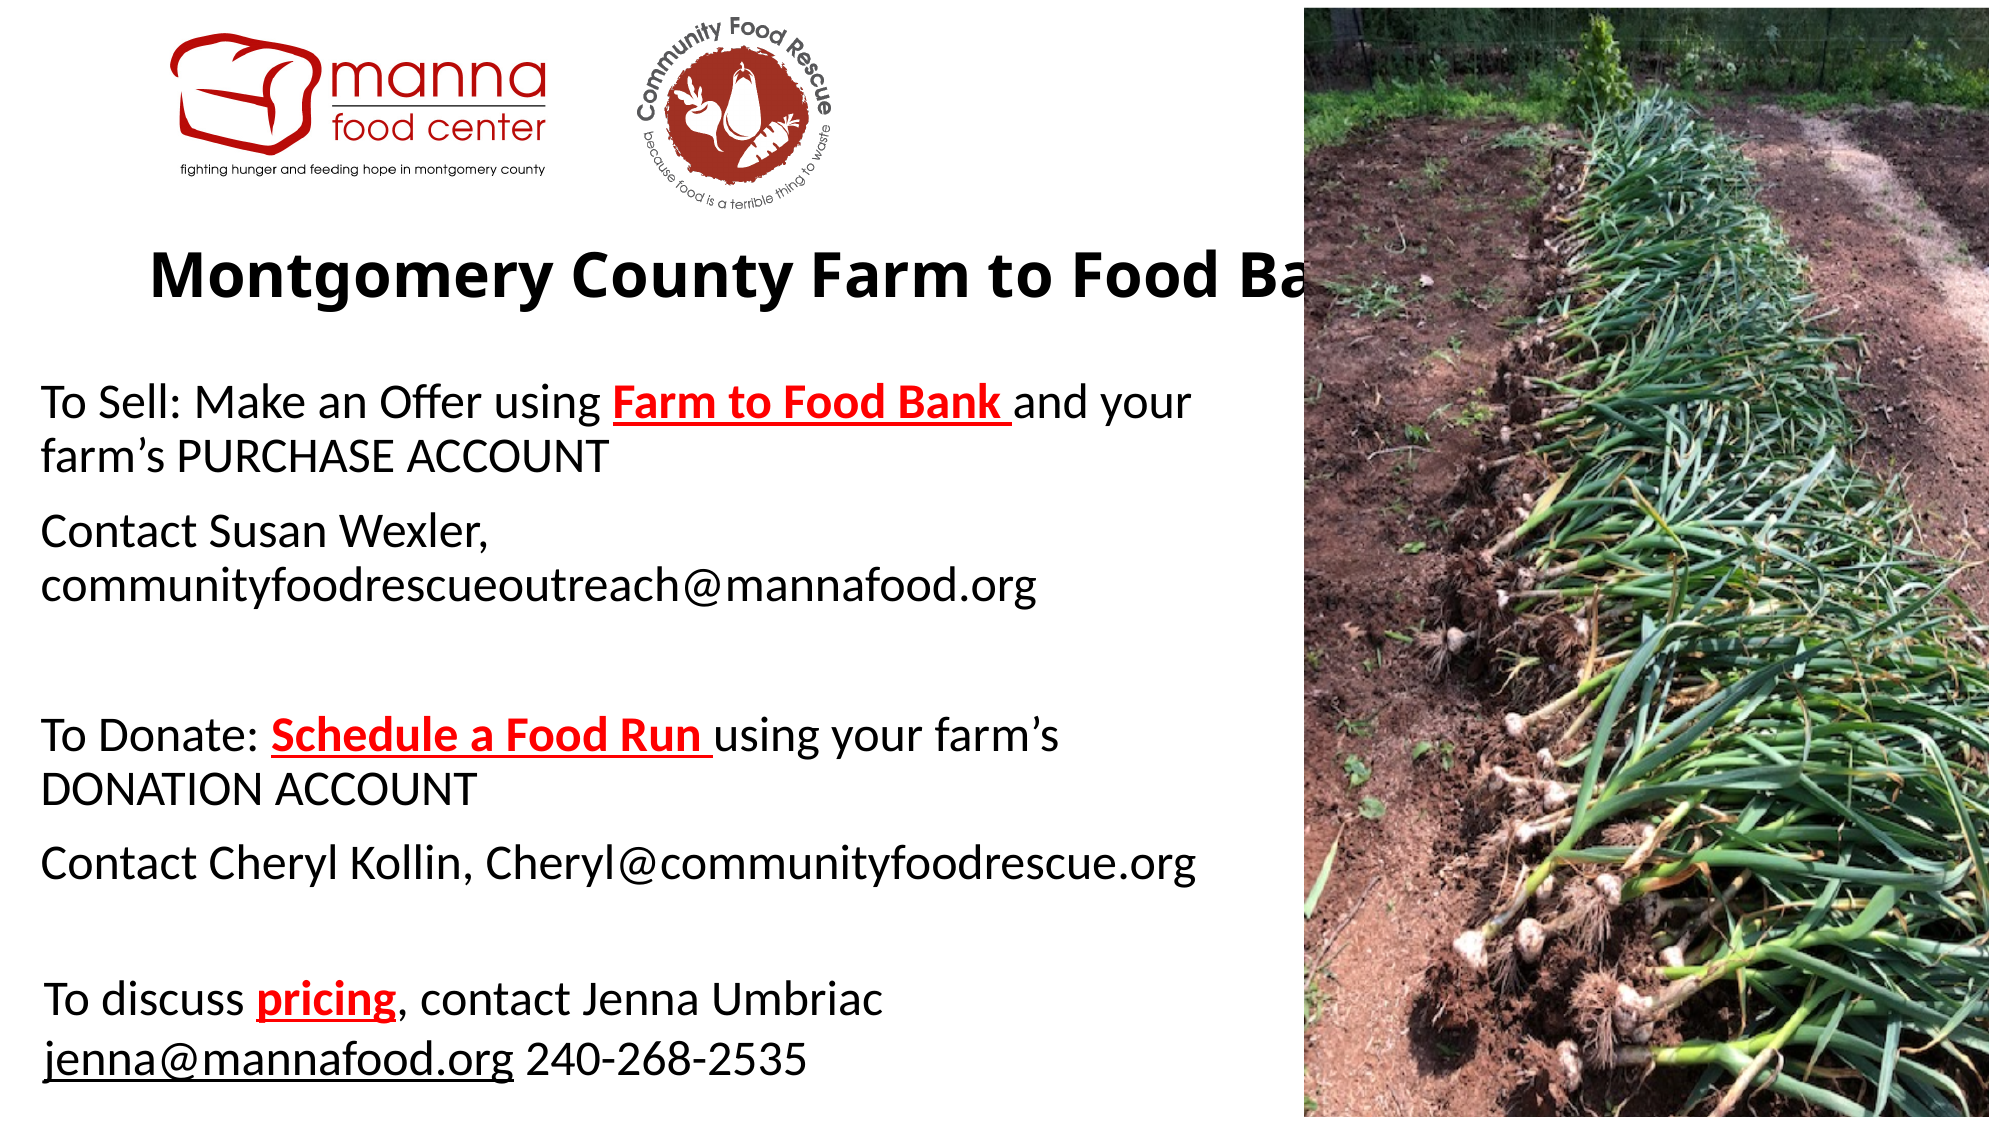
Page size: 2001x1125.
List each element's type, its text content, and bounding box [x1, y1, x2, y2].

picture [1091, 9, 2000, 1117]
title Montgomery County Farm to Food Bank [133, 236, 1091, 331]
text_box To discuss pricing, contact Jenna Umbriac jenna@mannafood.org 240-268-2535 [28, 958, 1407, 1094]
picture [157, 30, 564, 179]
subtitle To Sell: Make an Offer using Farm to Food Bank and your farm’s PURCHASE ACCOUNT Contact Susan Wexler, communityfoodrescueoutreach@mannafood.org To Donate: Schedule a Food Run using your farm’s DONATION ACCOUNT Contact Cheryl Kollin, Cheryl@communityfoodrescue.org [25, 694, 1091, 899]
picture [637, 17, 831, 209]
